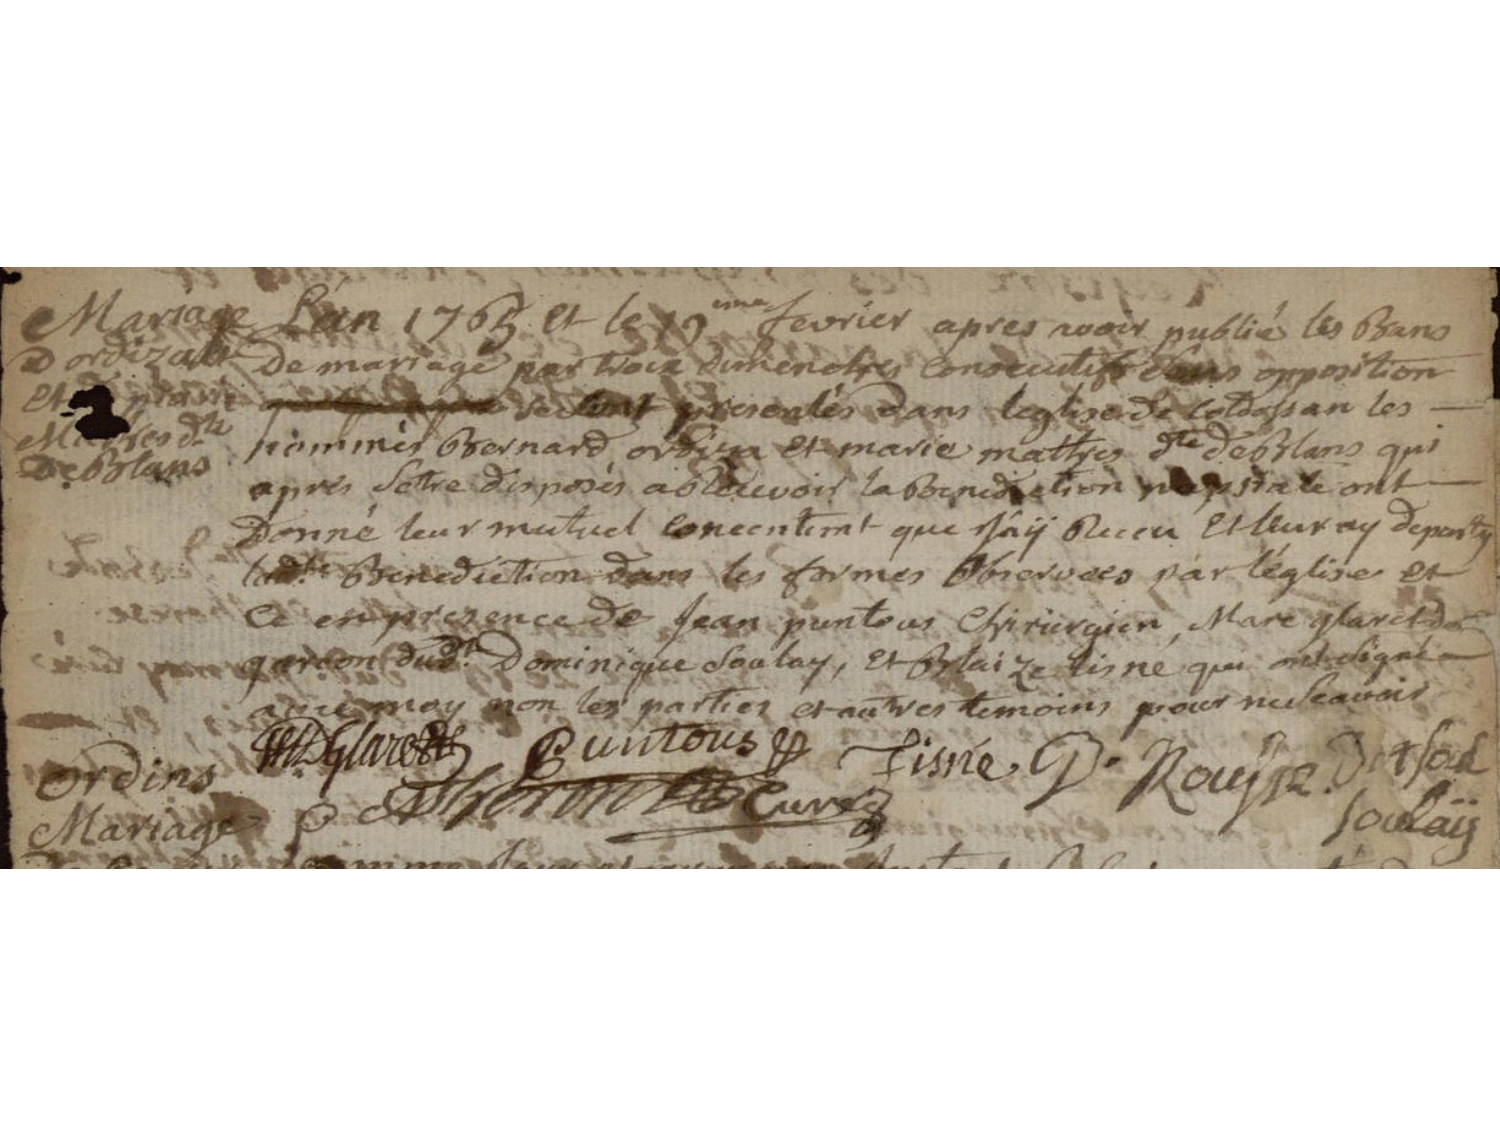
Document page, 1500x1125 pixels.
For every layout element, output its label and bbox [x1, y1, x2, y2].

picture [0, 266, 1500, 869]
